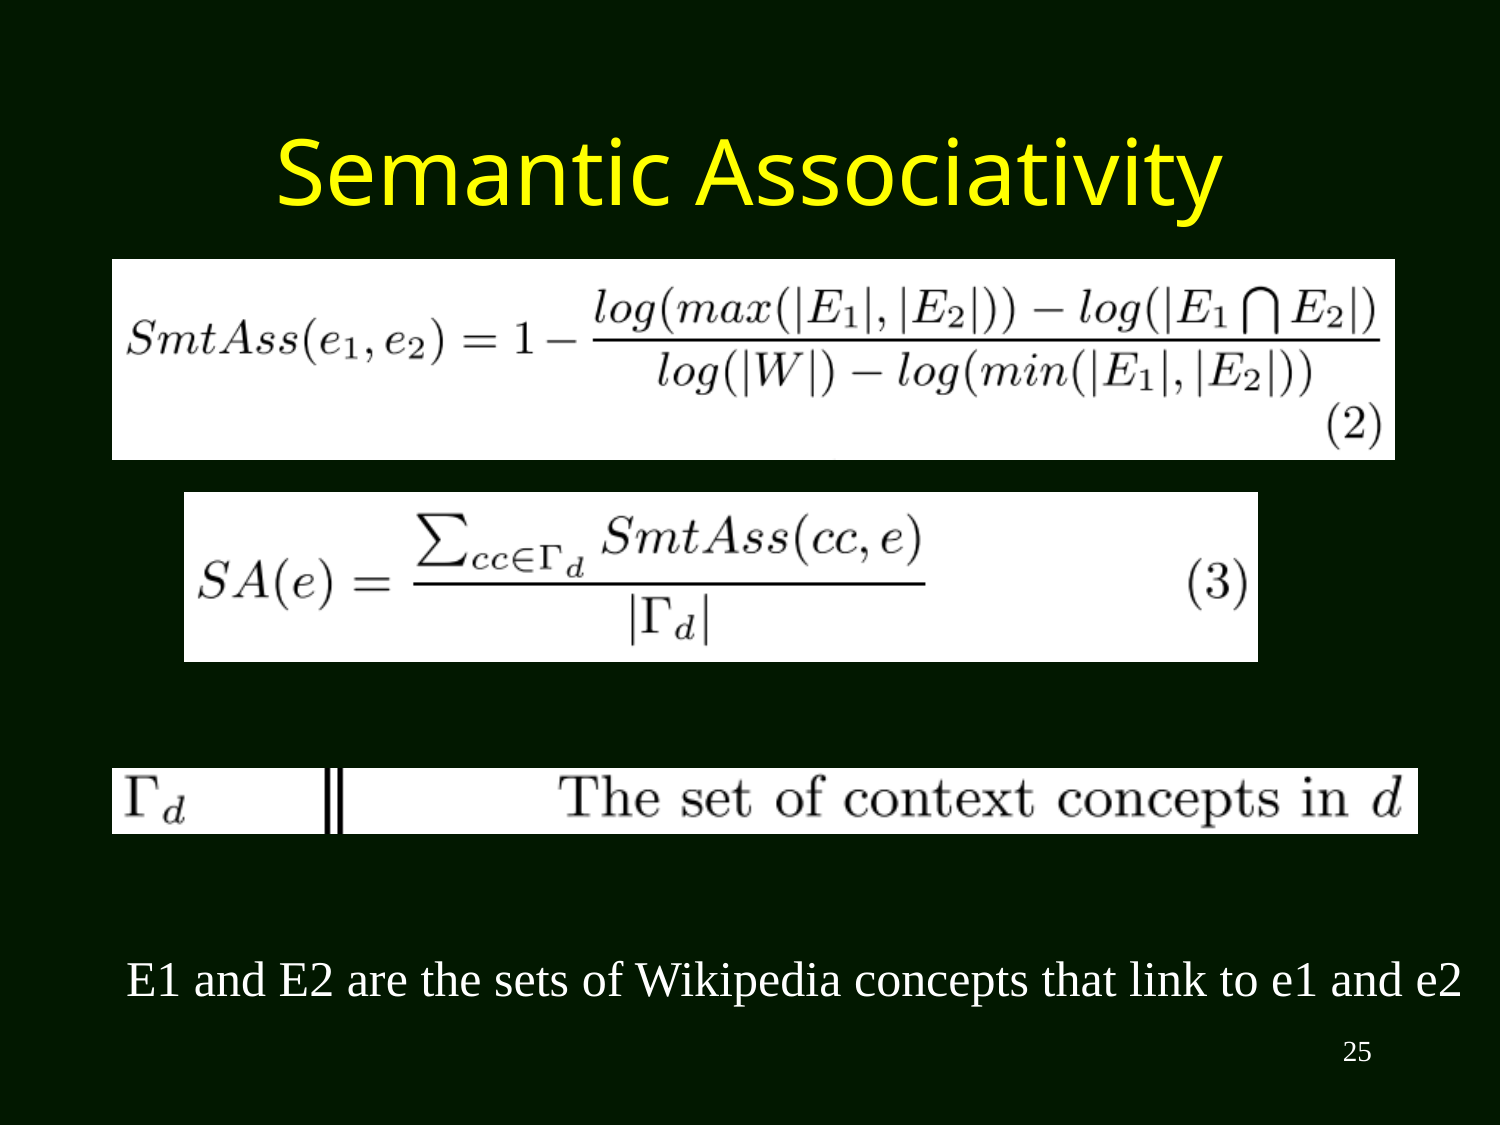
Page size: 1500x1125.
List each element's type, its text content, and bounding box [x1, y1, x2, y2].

picture [112, 259, 1395, 461]
slide_number 25 [1074, 1024, 1388, 1101]
picture [112, 768, 1418, 835]
title Semantic Associativity [112, 99, 1388, 238]
picture [184, 492, 1258, 662]
text_box E1 and E2 are the sets of Wikipedia concepts that link to e1 and e2 [111, 938, 1479, 1014]
